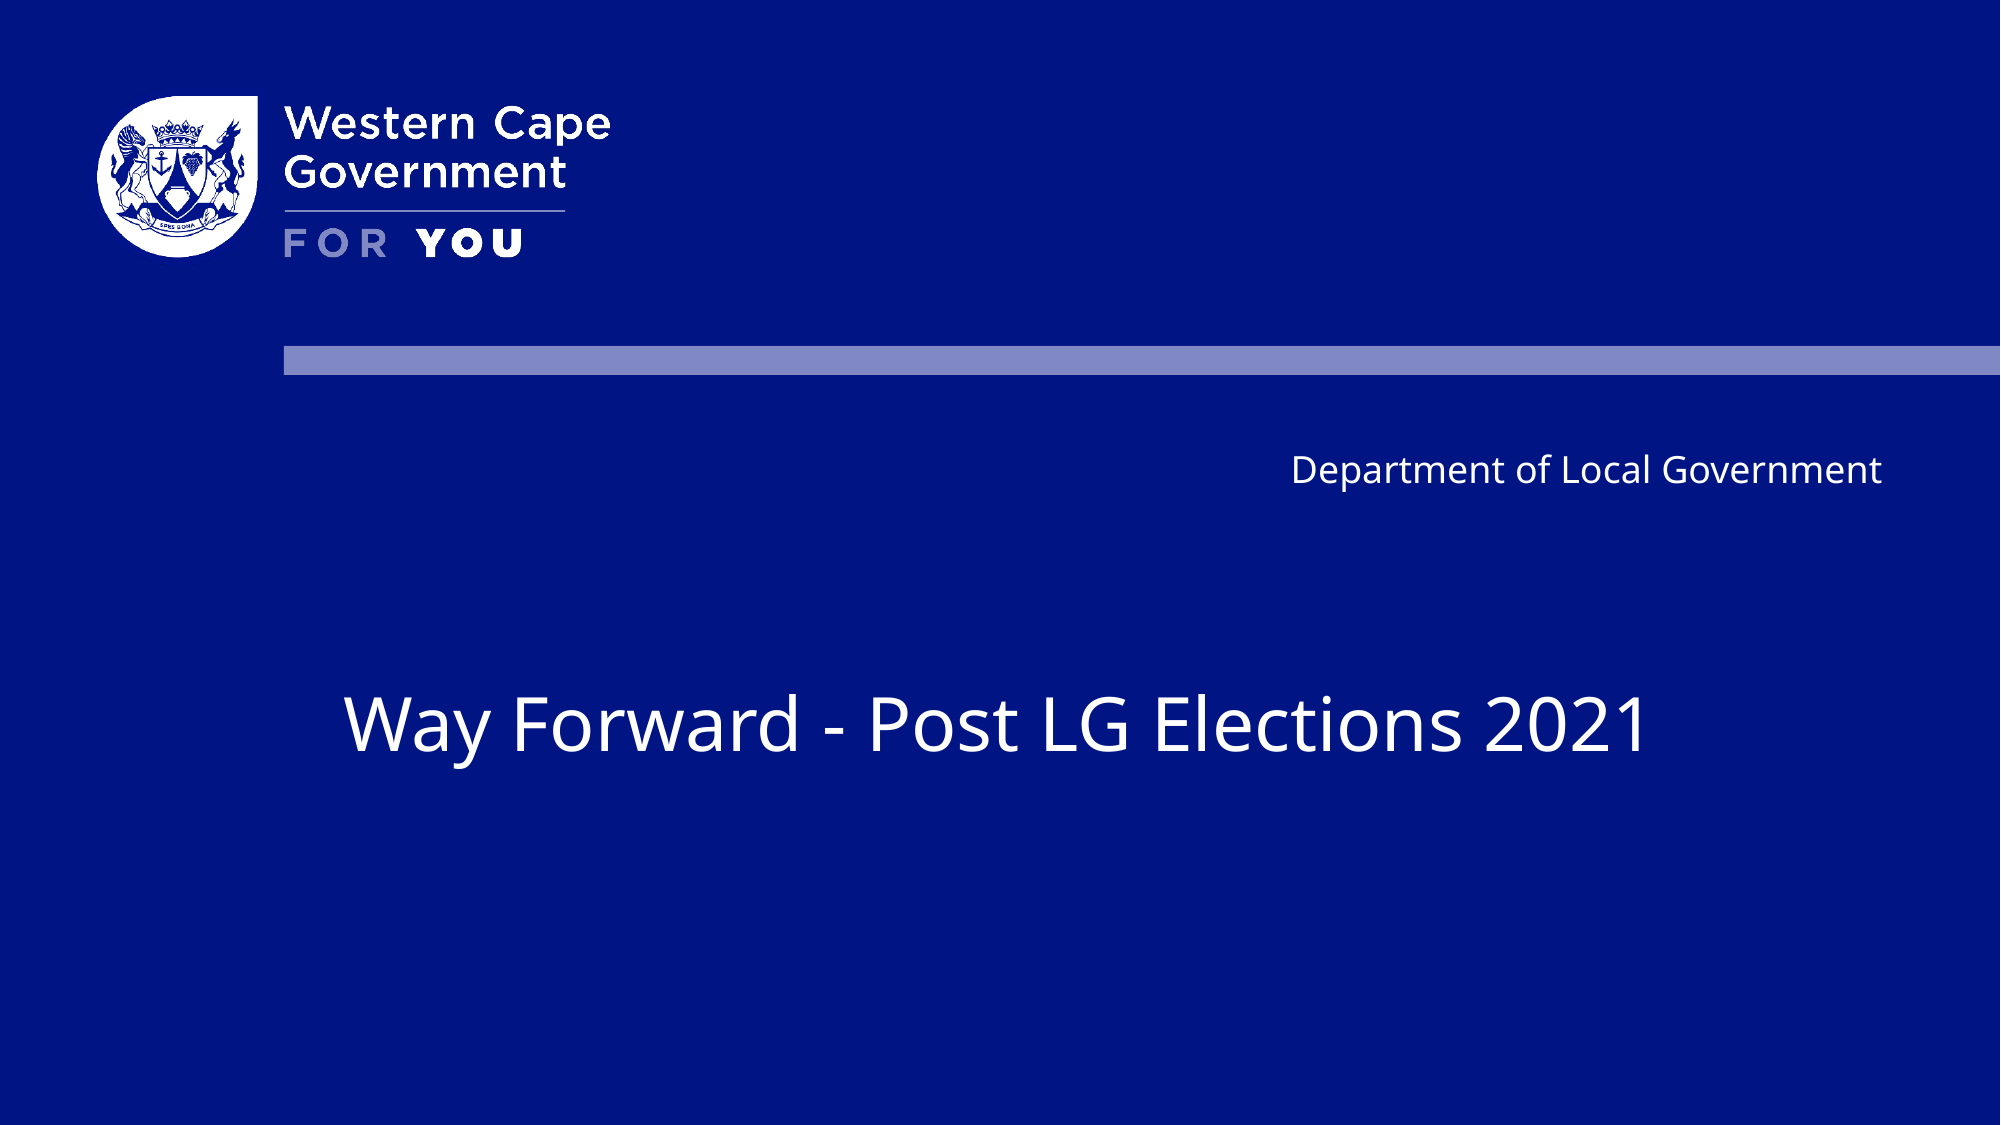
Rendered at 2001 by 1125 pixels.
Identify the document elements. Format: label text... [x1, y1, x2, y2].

subtitle Way Forward - Post LG Elections 2021 [102, 567, 1898, 876]
picture [0, 0, 2000, 443]
text_box Department of Local Government [1116, 438, 1898, 499]
